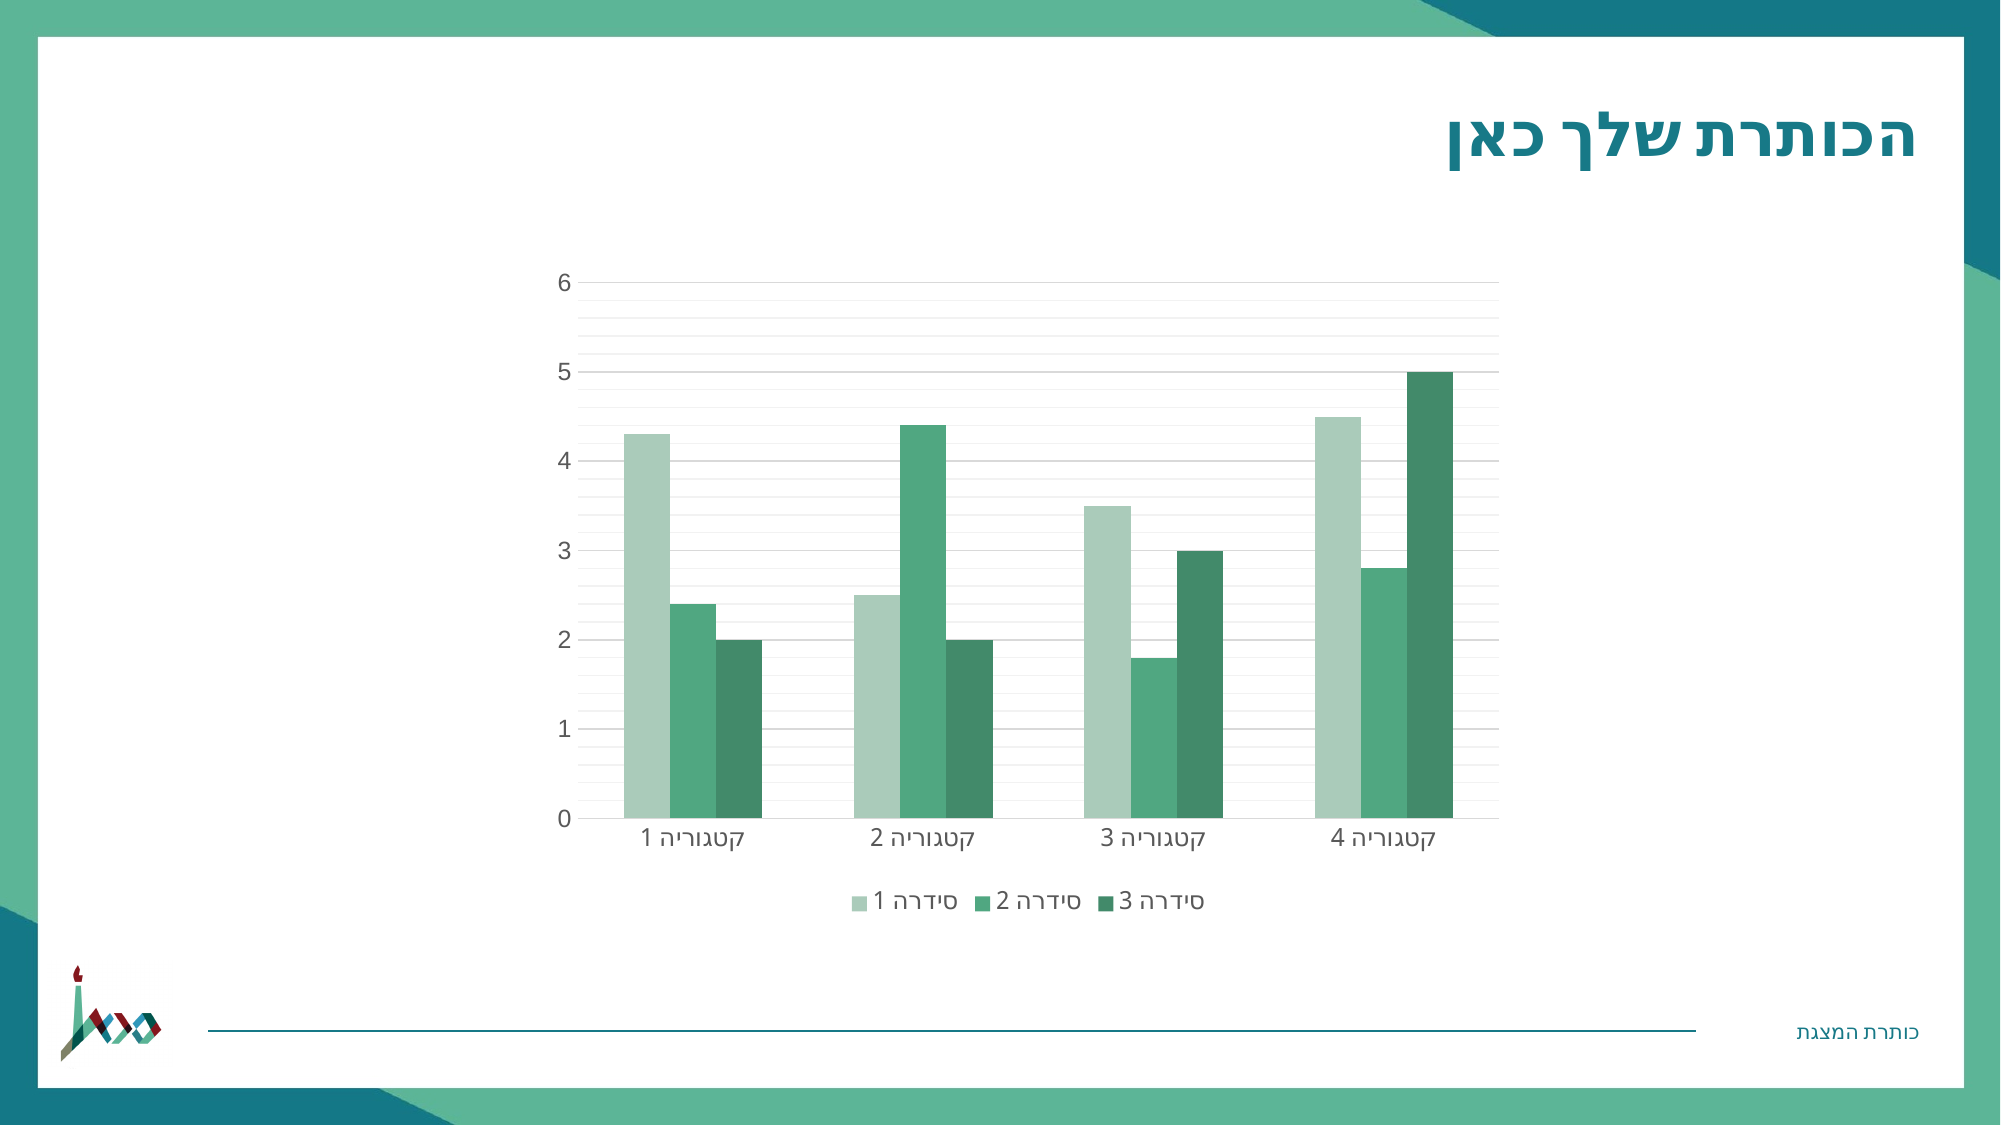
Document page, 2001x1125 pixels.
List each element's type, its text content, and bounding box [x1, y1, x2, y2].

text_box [47, 960, 1935, 1067]
picture [0, 0, 2001, 1125]
chart [537, 255, 1520, 927]
text_box הכותרת שלך כאן [255, 86, 1935, 177]
